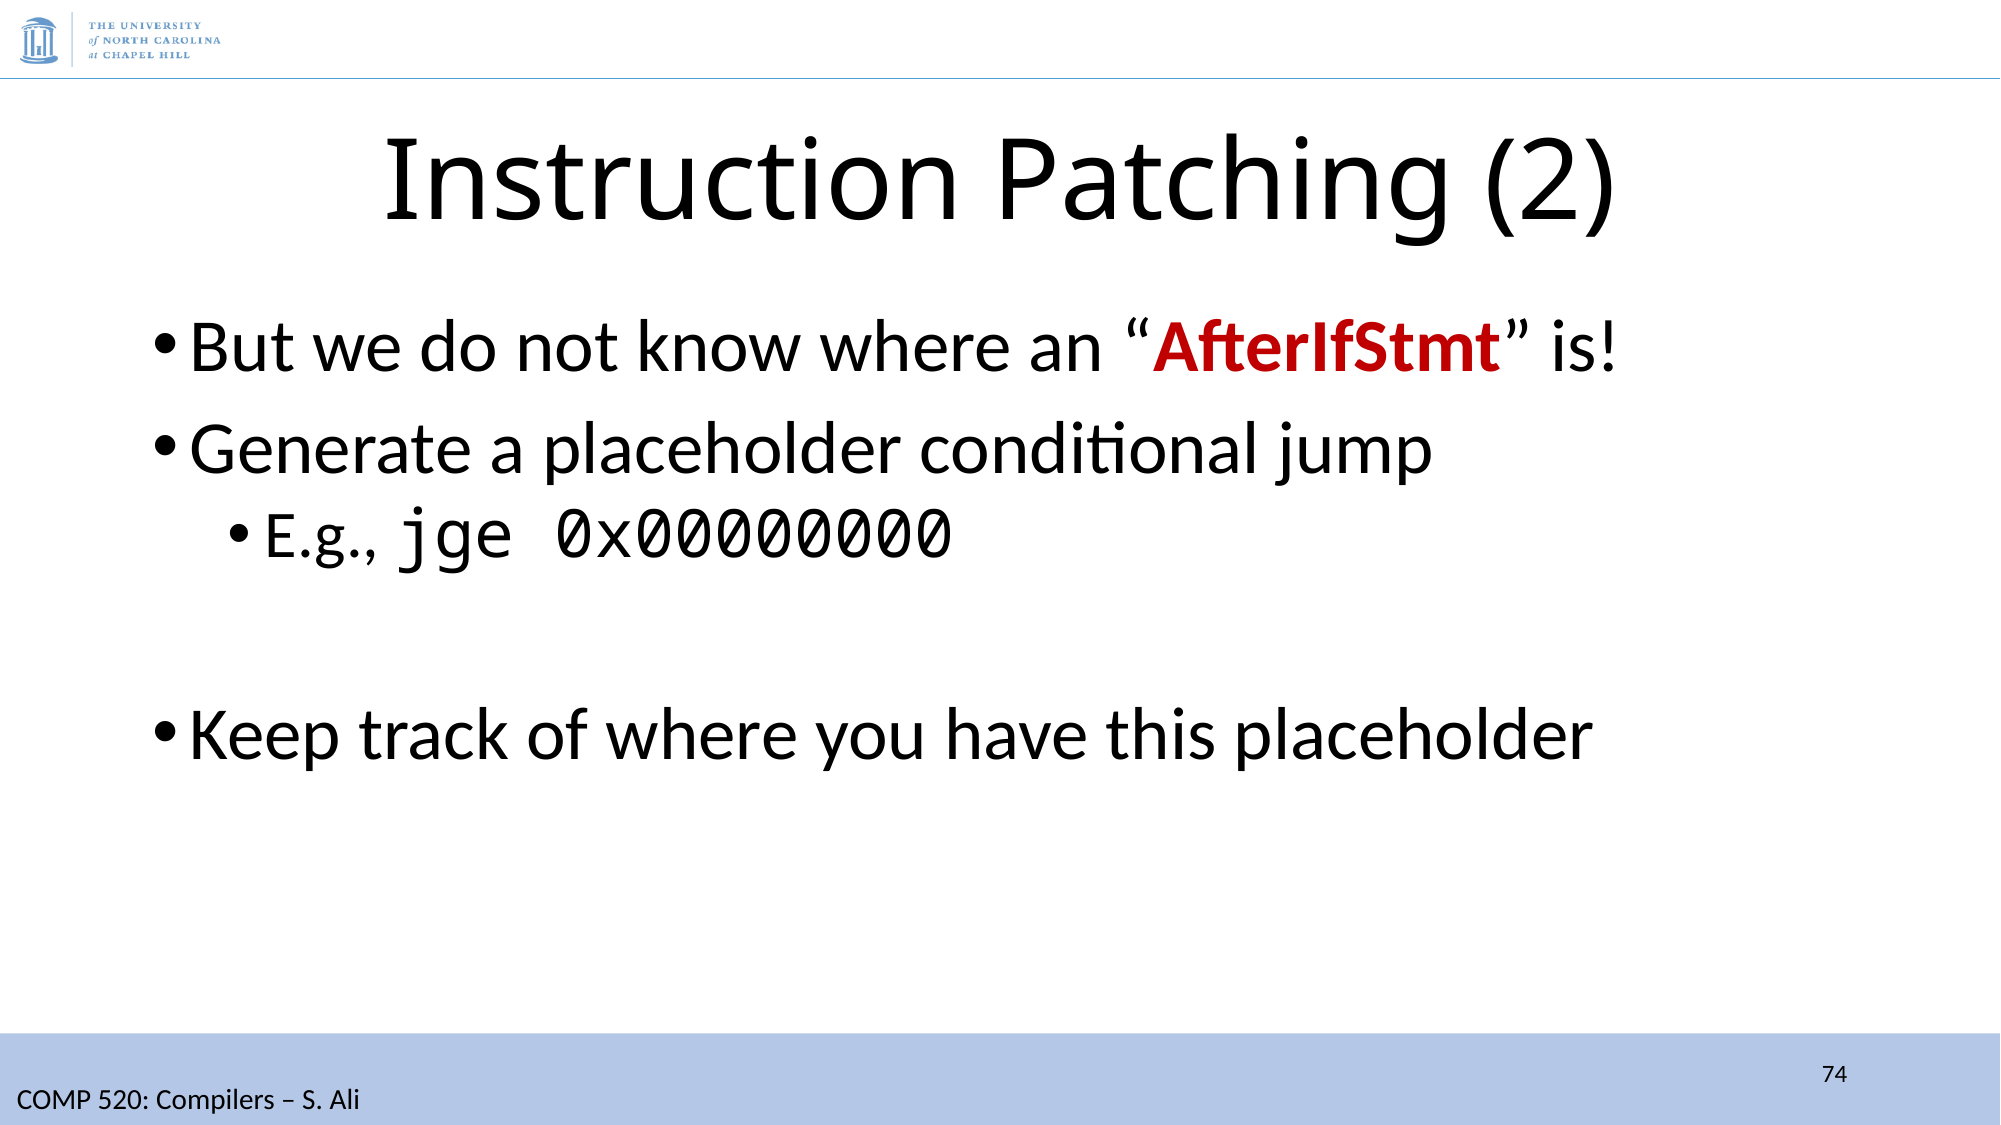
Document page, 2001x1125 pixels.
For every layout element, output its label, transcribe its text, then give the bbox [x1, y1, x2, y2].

slide_number 74 [1412, 1042, 1863, 1103]
text_box [0, 1032, 2000, 1125]
title Instruction Patching (2) [137, 89, 1863, 278]
picture [16, 12, 228, 67]
list But we do not know where an “AfterIfStmt” is! Generate a placeholder conditional jump E.g., jge 0x00000000 Keep track of where you have this placeholder [137, 299, 1863, 1014]
text_box COMP 520: Compilers – S. Ali [2, 1072, 376, 1123]
